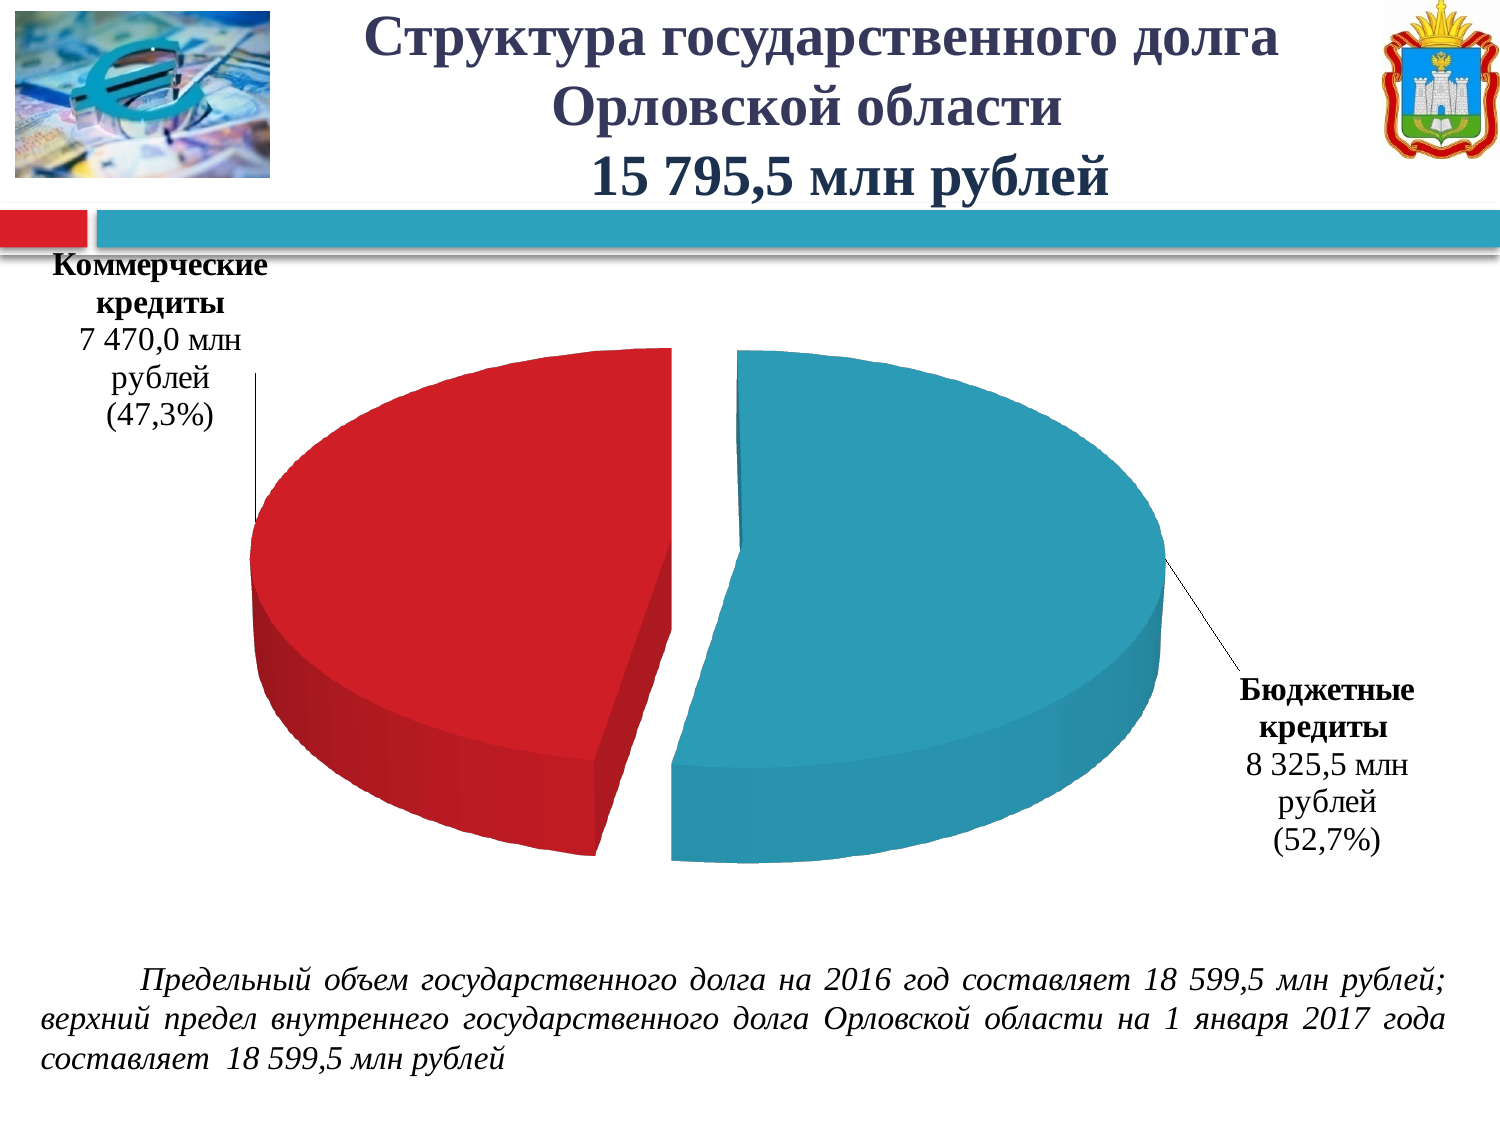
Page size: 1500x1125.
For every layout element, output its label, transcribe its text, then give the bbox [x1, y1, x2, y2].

picture [1382, 0, 1500, 160]
text_box Предельный объем государственного долга на 2016 год составляет 18 599,5 млн рублей; верхний предел внутреннего государственного долга Орловской области на 1 января 2017 года составляет 18 599,5 млн рублей [27, 949, 1463, 1084]
chart [34, 245, 1454, 1013]
title Структура государственного долга Орловской области 15 795,5 млн рублей [274, 39, 1377, 164]
picture [15, 11, 270, 178]
